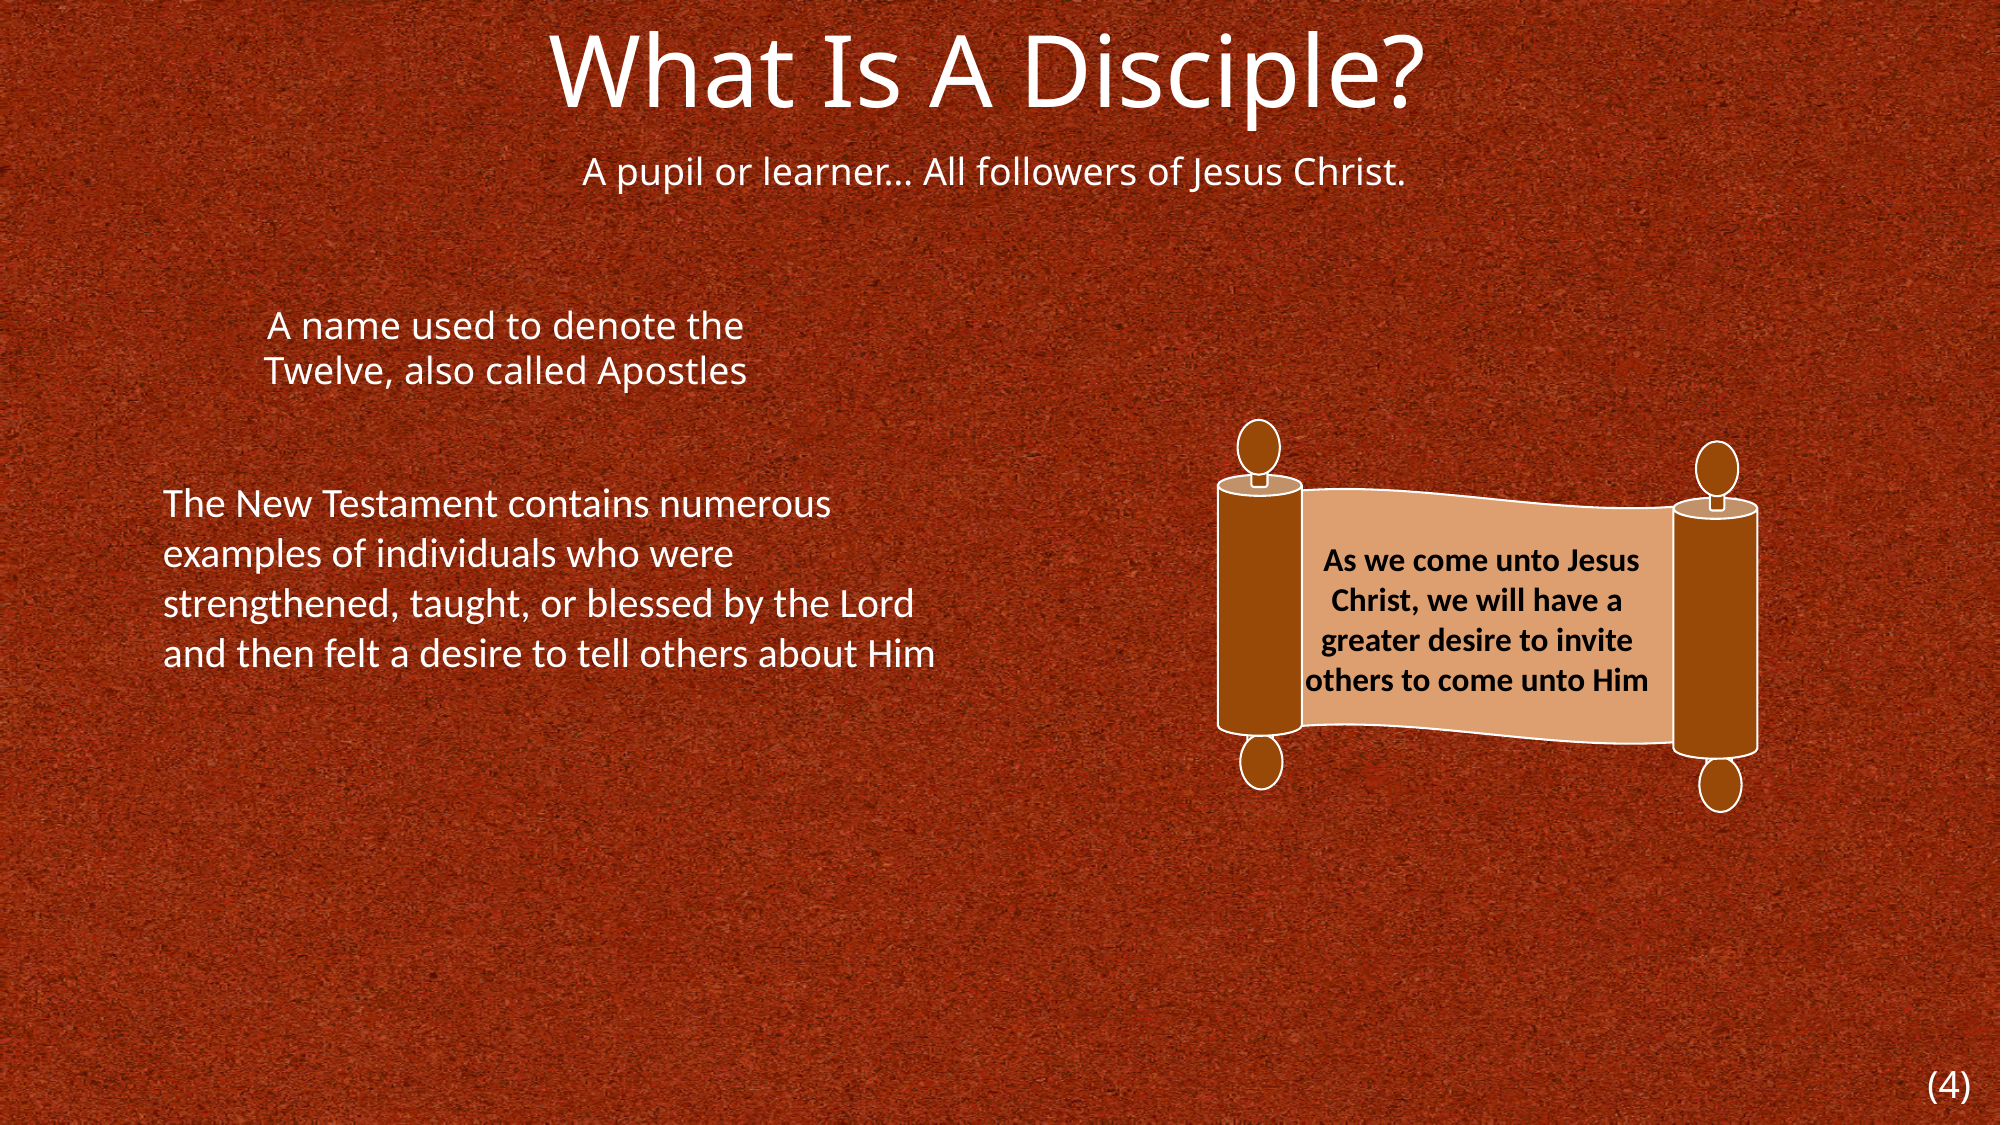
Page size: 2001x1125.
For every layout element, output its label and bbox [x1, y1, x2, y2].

picture [0, 0, 2000, 1125]
text_box [1217, 419, 1758, 812]
